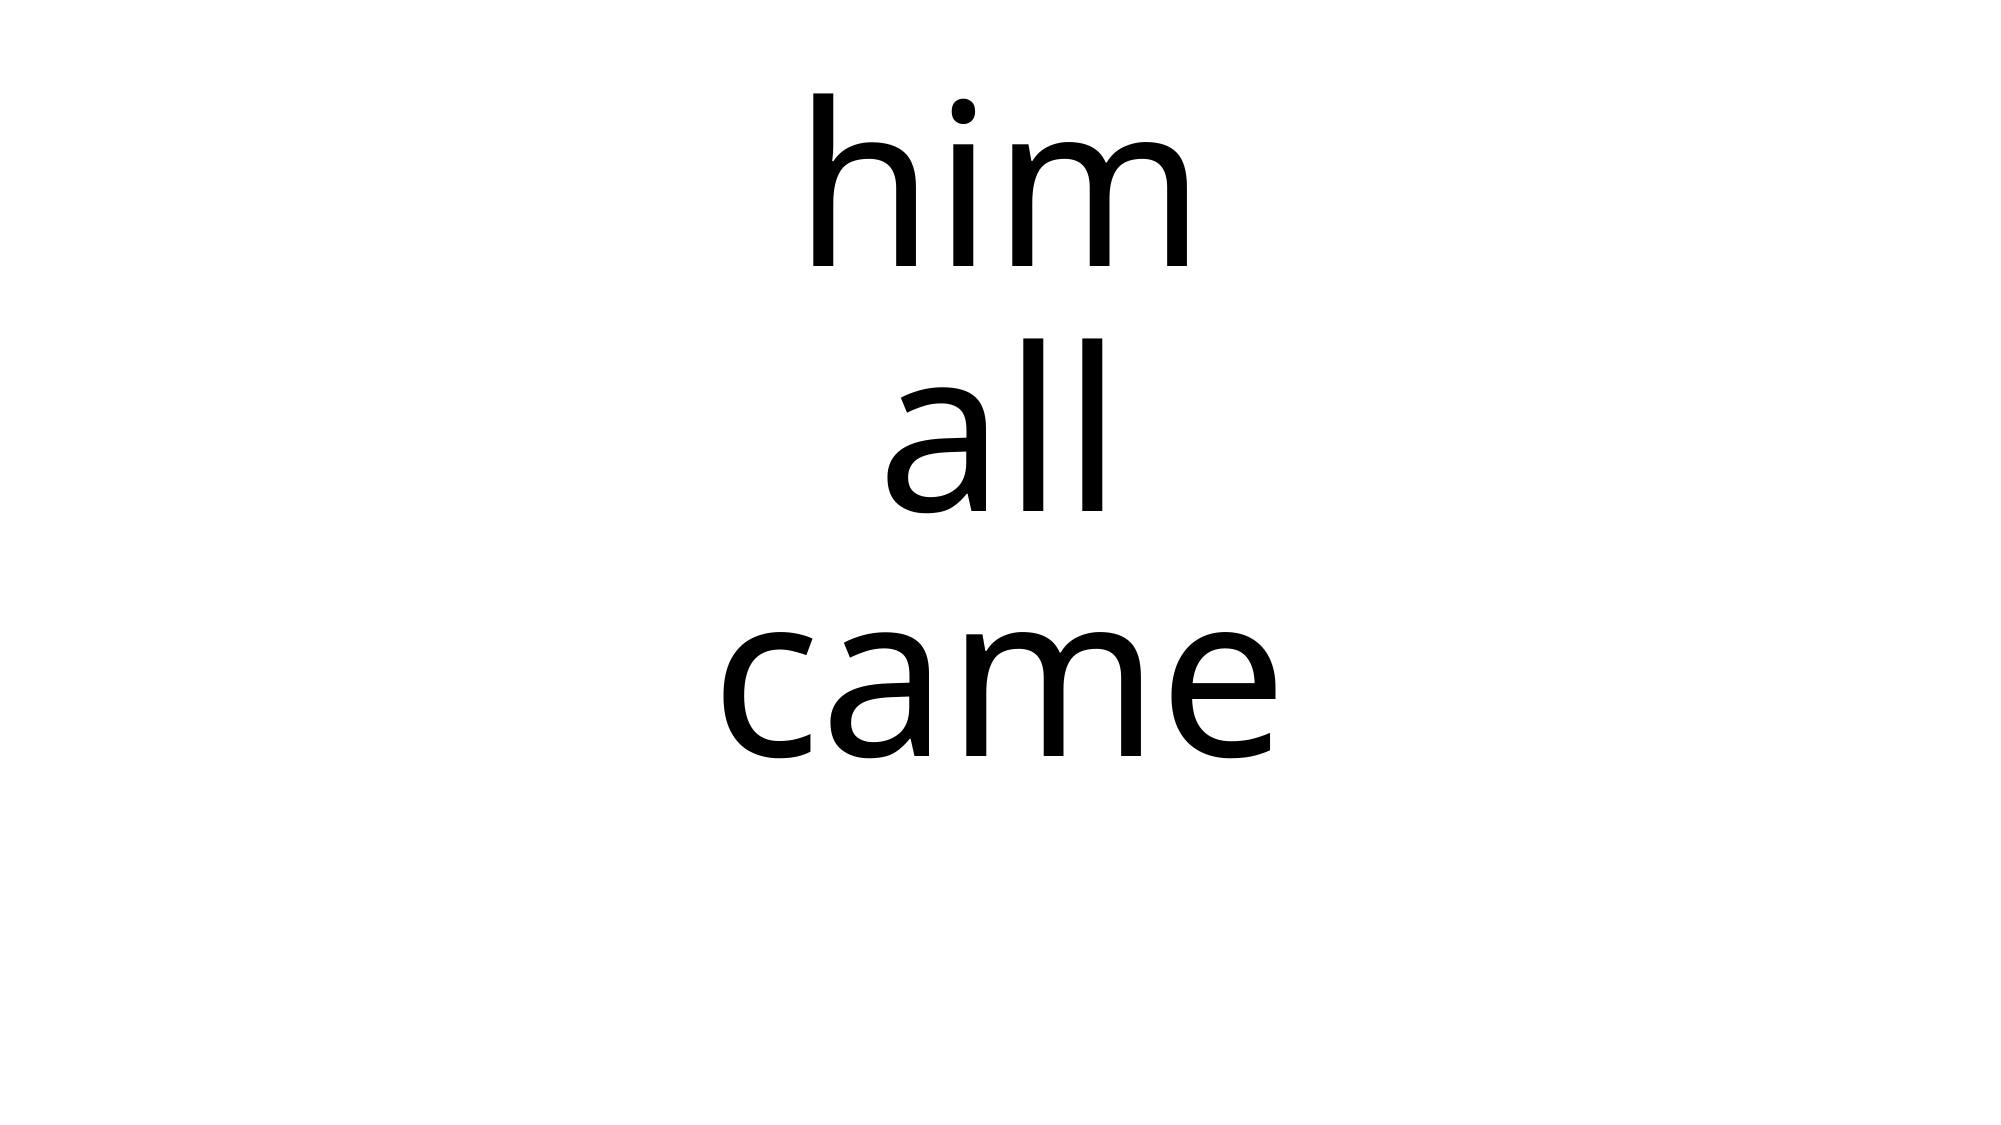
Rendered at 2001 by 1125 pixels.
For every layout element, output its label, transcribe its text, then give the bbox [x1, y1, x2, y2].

title him all came [137, 59, 1863, 988]
